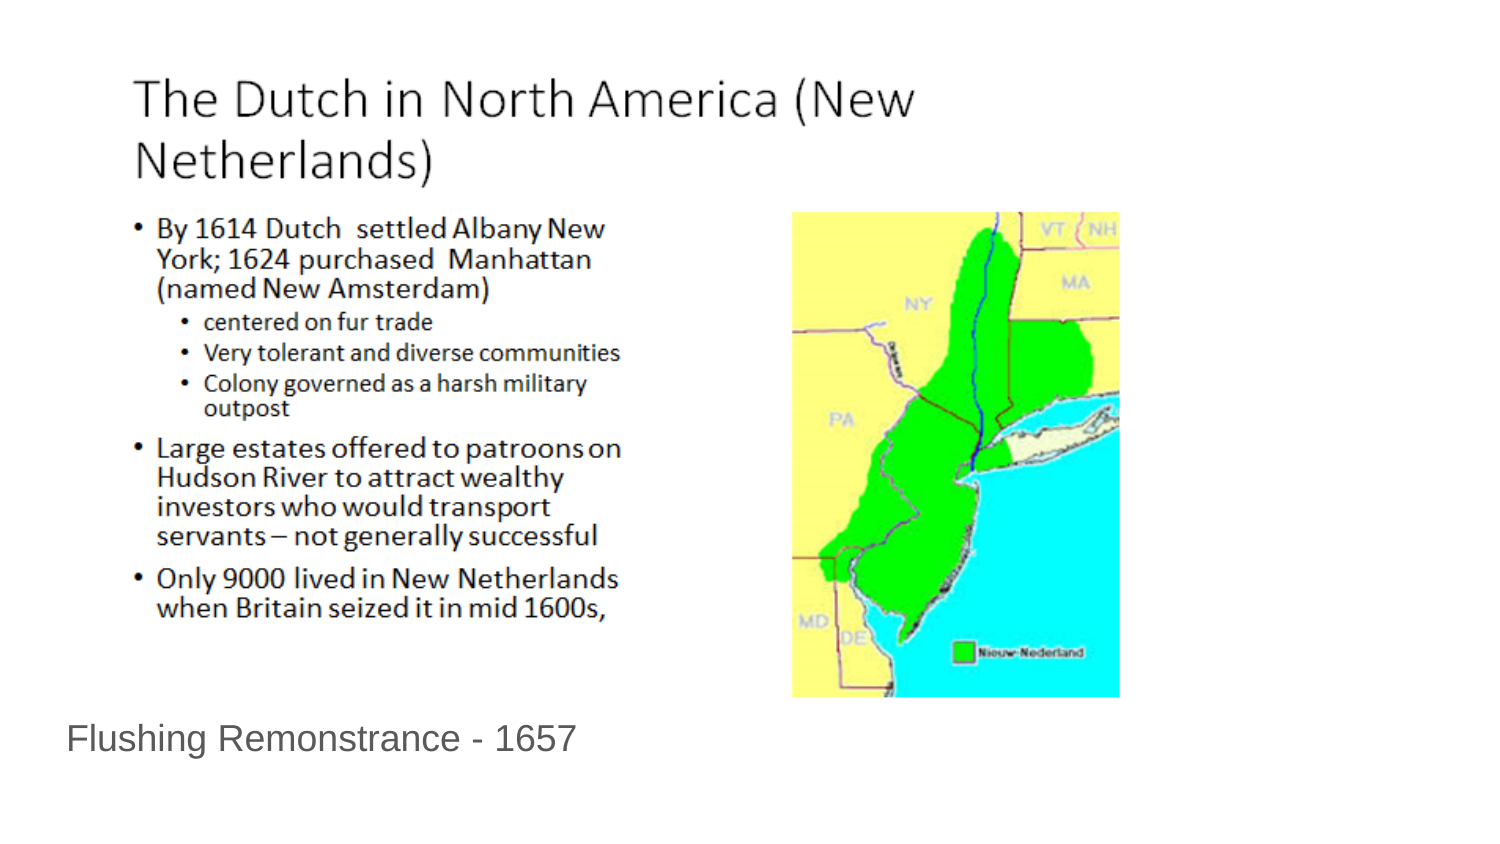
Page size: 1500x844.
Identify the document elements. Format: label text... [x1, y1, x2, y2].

picture [36, 28, 1296, 719]
list Flushing Remonstrance - 1657 [51, 189, 1449, 750]
